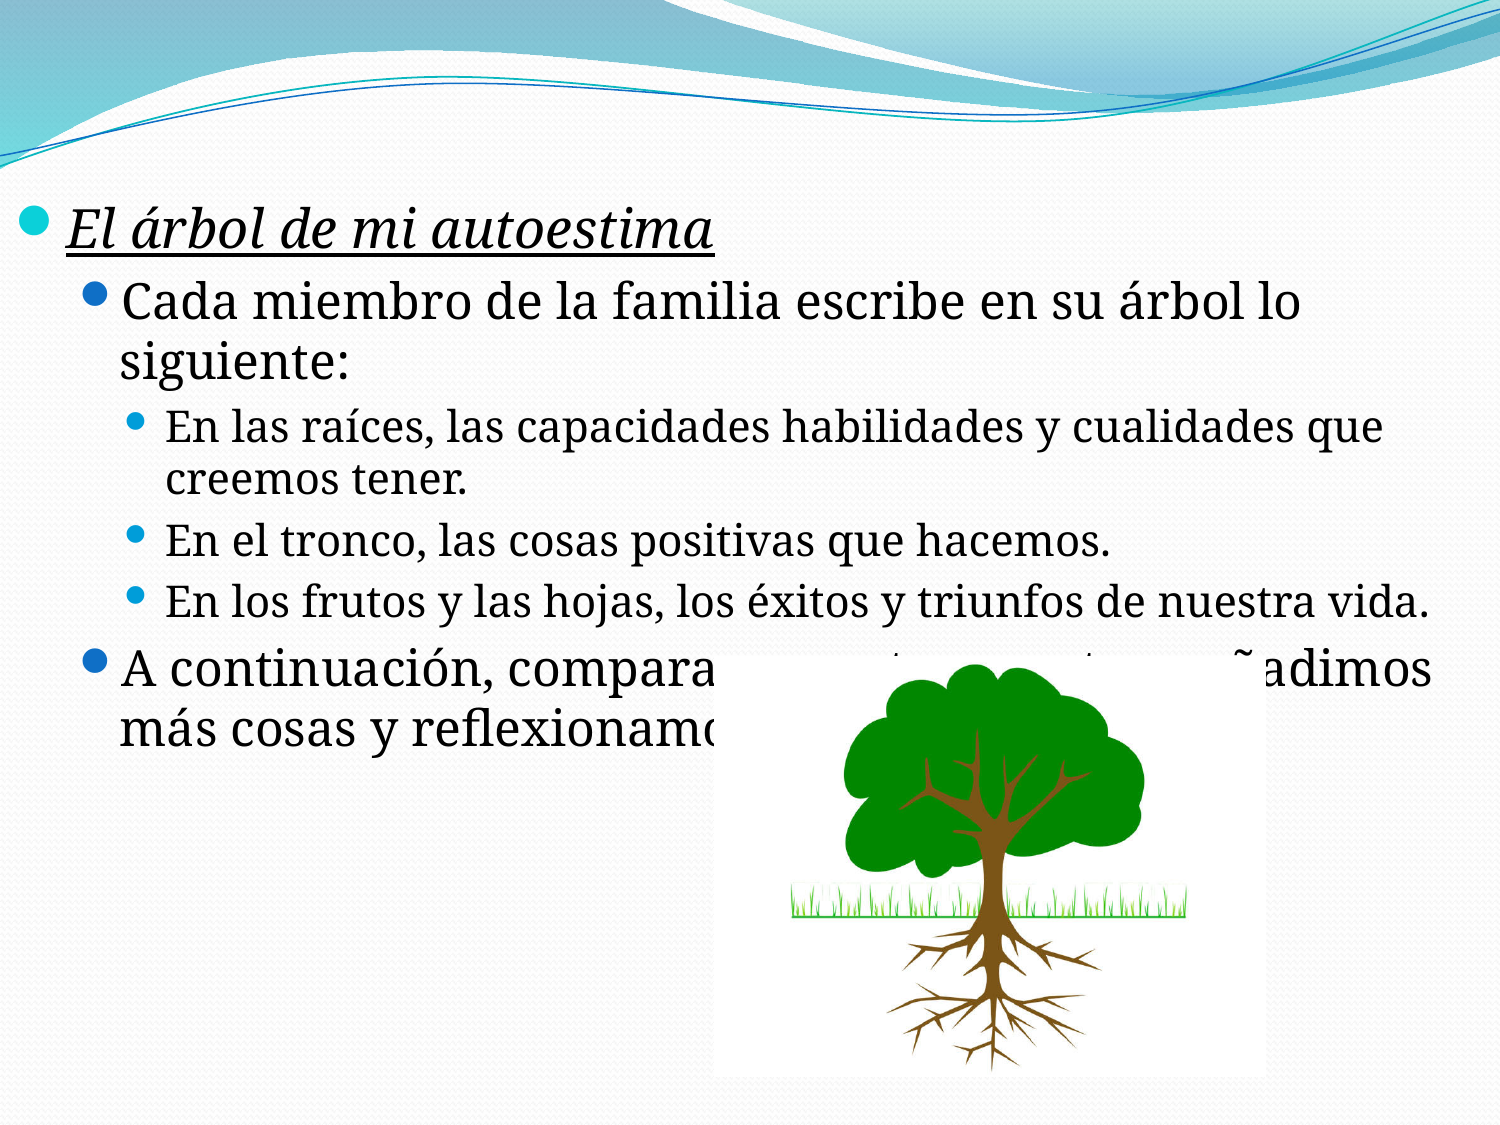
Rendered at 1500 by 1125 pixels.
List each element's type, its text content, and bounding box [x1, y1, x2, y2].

list El árbol de mi autoestima Cada miembro de la familia escribe en su árbol lo siguiente: En las raíces, las capacidades habilidades y cualidades que creemos tener. En el tronco, las cosas positivas que hacemos. En los frutos y las hojas, los éxitos y triunfos de nuestra vida. A continuación, comparamos entre nosotros, añadimos más cosas y reflexionamos. [0, 187, 1500, 727]
picture [714, 655, 1266, 1078]
